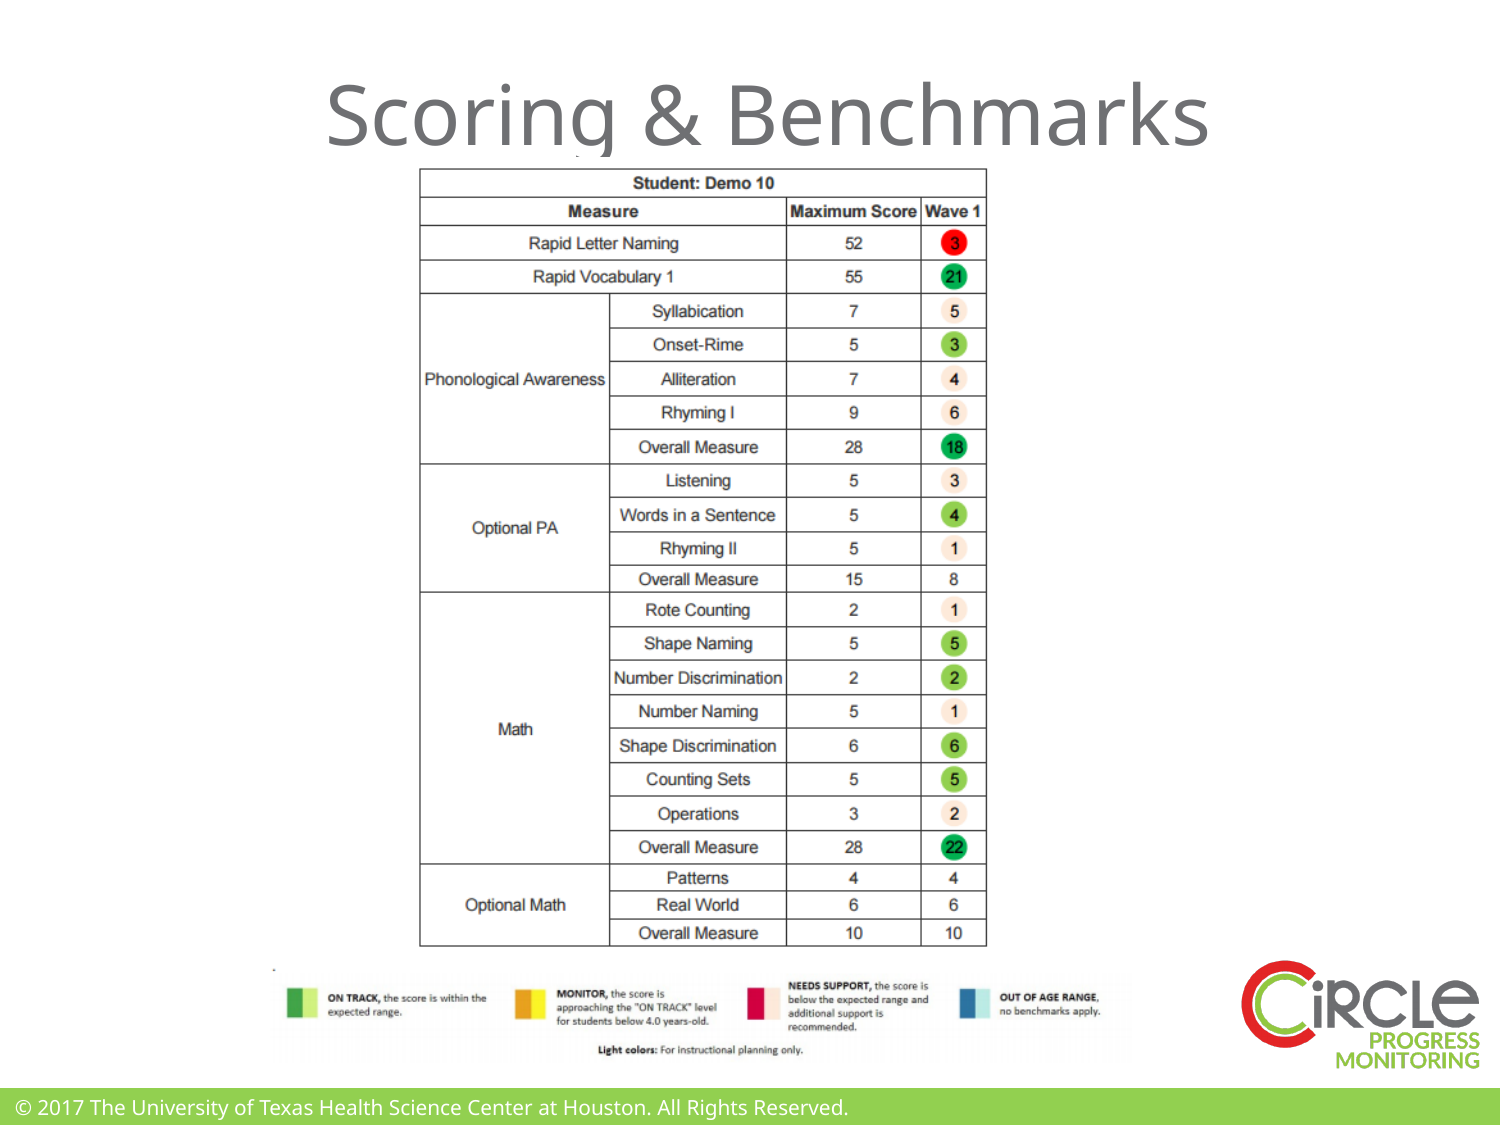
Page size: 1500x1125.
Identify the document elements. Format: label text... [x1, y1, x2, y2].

title Scoring & Benchmarks [121, 9, 1416, 228]
picture [257, 157, 1132, 1076]
picture [1221, 945, 1500, 1094]
